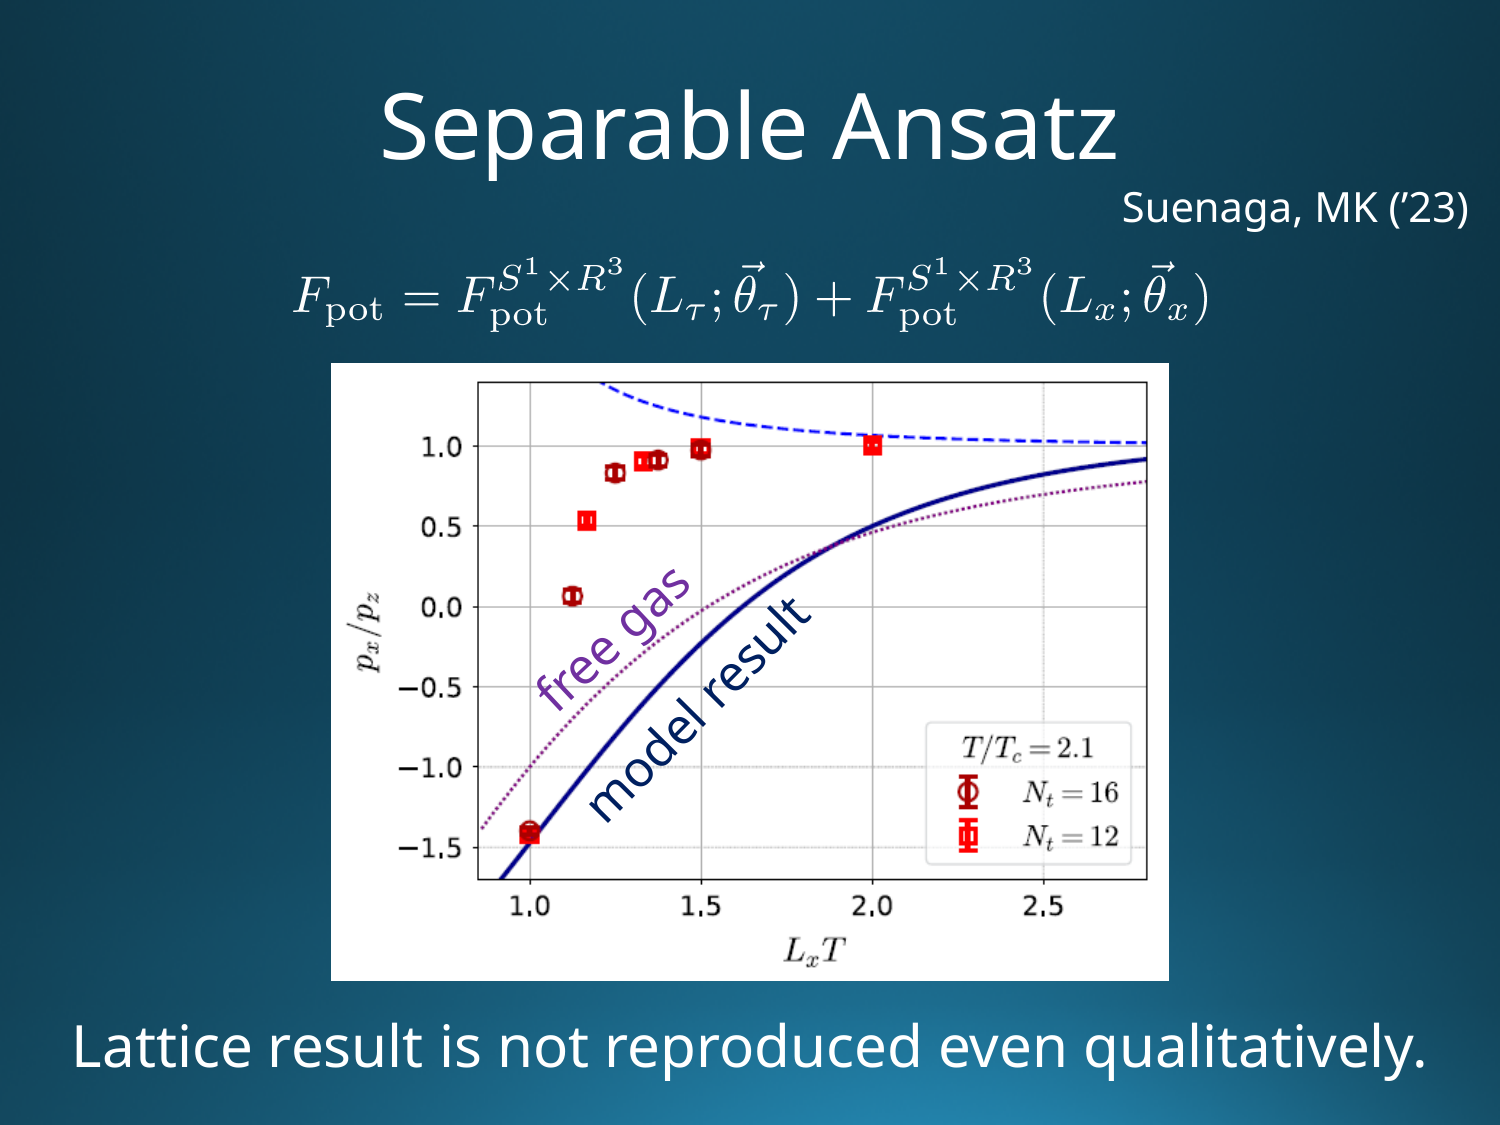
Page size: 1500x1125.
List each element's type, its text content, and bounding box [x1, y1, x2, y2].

title Separable Ansatz [103, 21, 1397, 240]
picture [0, 0, 1500, 1125]
text_box Lattice result is not reproduced even qualitatively. [57, 1001, 1443, 1087]
text_box Suenaga, MK (’23) [1107, 173, 1484, 239]
